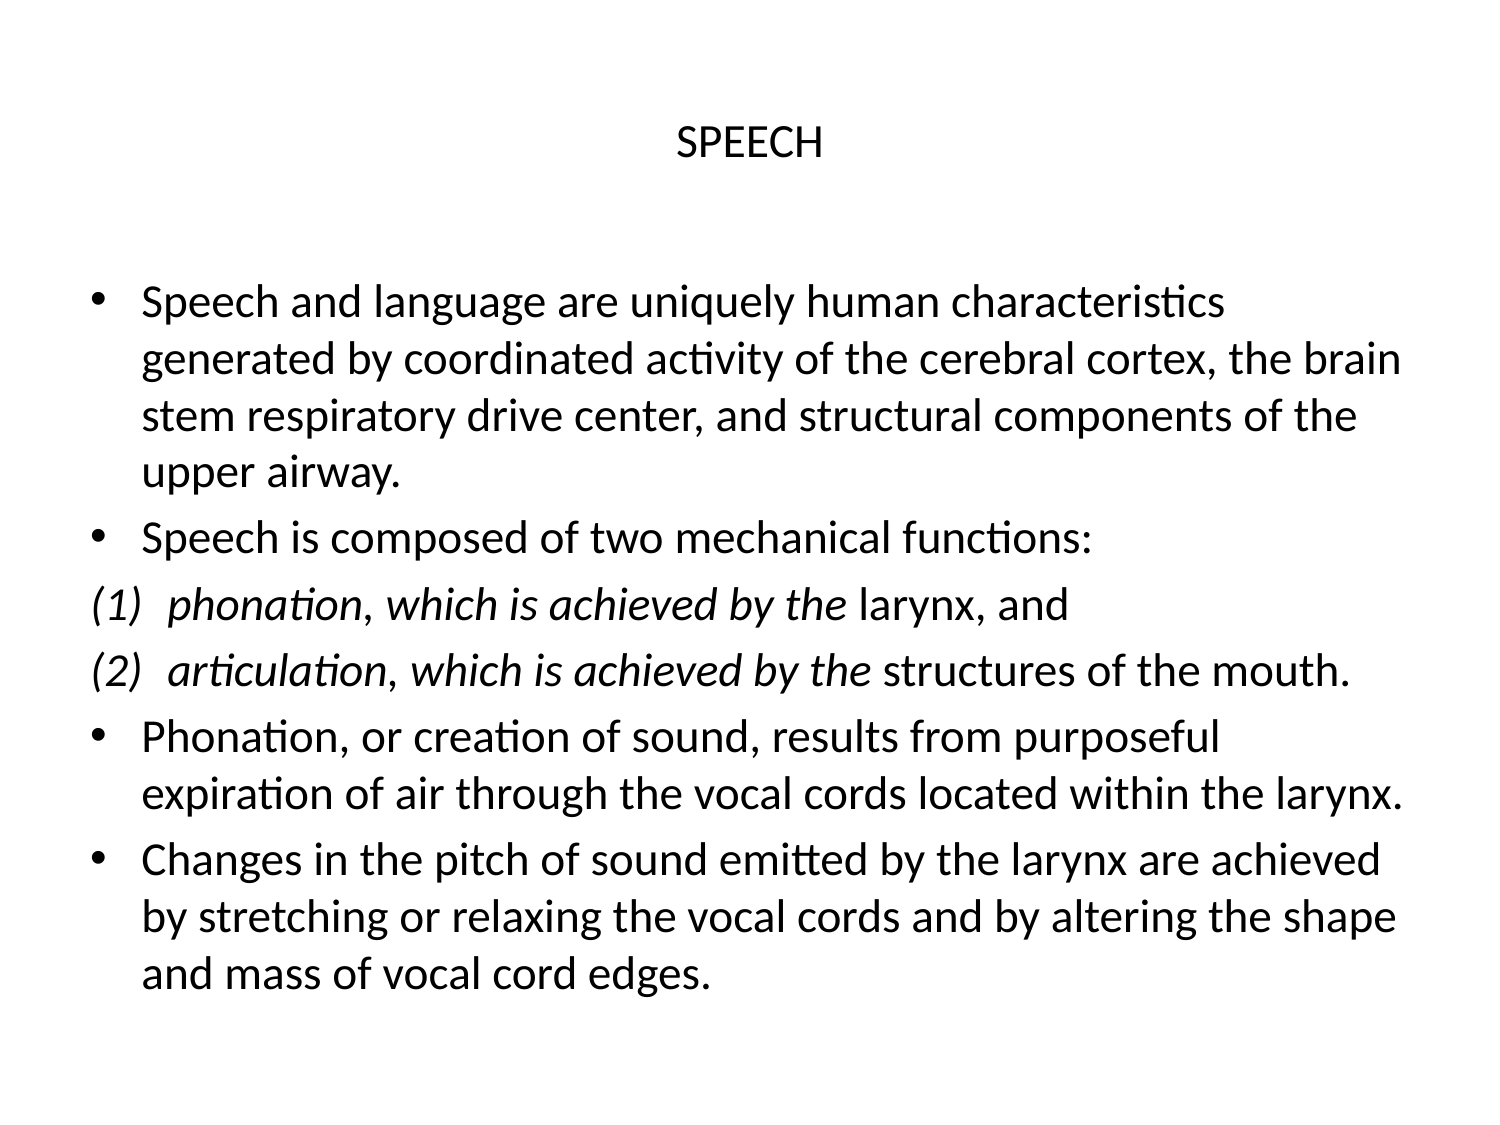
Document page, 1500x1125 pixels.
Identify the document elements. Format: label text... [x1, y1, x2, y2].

title SPEECH [75, 45, 1425, 233]
list Speech and language are uniquely human characteristics generated by coordinated activity of the cerebral cortex, the brain stem respiratory drive center, and structural components of the upper airway. Speech is composed of two mechanical functions: phonation, which is achieved by the larynx, and articulation, which is achieved by the structures of the mouth. Phonation, or creation of sound, results from purposeful expiration of air through the vocal cords located within the larynx. Changes in the pitch of sound emitted by the larynx are achieved by stretching or relaxing the vocal cords and by altering the shape and mass of vocal cord edges. [75, 262, 1430, 1055]
